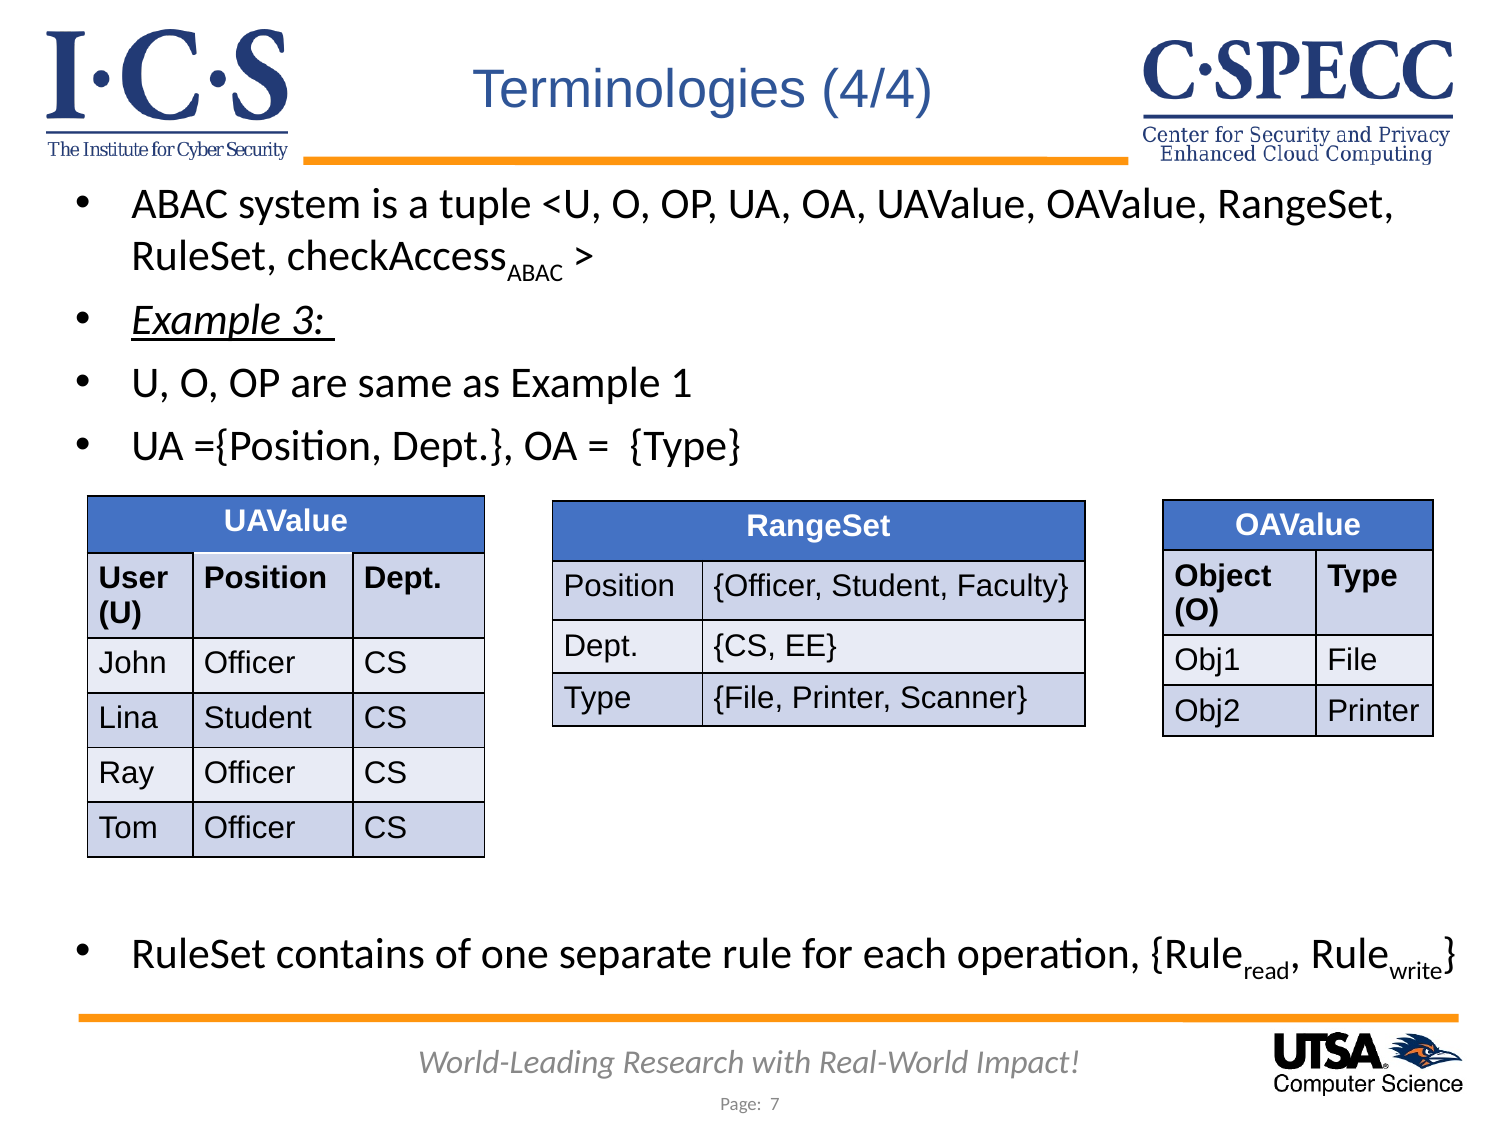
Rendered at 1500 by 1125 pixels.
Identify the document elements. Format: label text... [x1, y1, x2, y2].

table_cell File [1317, 636, 1432, 684]
table_cell CS [354, 803, 484, 856]
table_cell Printer [1317, 686, 1432, 735]
text_box ABAC system is a tuple <U, O, OP, UA, OA, UAValue, OAValue, RangeSet, RuleSet, checkAccessABAC > Example 3: U, O, OP are same as Example 1 UA ={Position, Dept.}, OA = {Type} RuleSet contains of one separate rule for each operation, {Ruleread, Rulewrite} [41, 173, 1500, 1014]
table_cell CS [354, 639, 484, 692]
table_cell Ray [88, 748, 192, 801]
text_box Terminologies (4/4) [298, 51, 1108, 127]
table_cell Dept. [553, 621, 702, 672]
table_cell {Officer, Student, Faculty} [703, 562, 1084, 619]
table_cell User (U) [88, 554, 192, 637]
table_cell Tom [88, 803, 192, 856]
table_cell Position [194, 554, 352, 637]
table_cell John [88, 639, 192, 692]
table_cell CS [354, 694, 484, 747]
table_cell Dept. [354, 554, 484, 637]
table_cell CS [354, 748, 484, 801]
table_cell Officer [194, 748, 352, 801]
table_header UAValue [88, 497, 484, 552]
picture [1143, 40, 1453, 165]
table_cell Lina [88, 694, 192, 747]
table_cell {File, Printer, Scanner} [703, 674, 1084, 725]
table_cell Position [553, 562, 702, 619]
table_cell Obj1 [1164, 636, 1315, 684]
table_header RangeSet [553, 502, 1084, 560]
table_cell Type [1317, 551, 1432, 634]
table_cell Student [194, 694, 352, 747]
picture [46, 29, 288, 160]
table_cell Object (O) [1164, 551, 1315, 634]
table_cell {CS, EE} [703, 621, 1084, 672]
picture [1264, 1022, 1473, 1098]
table_cell Officer [194, 803, 352, 856]
table_cell Obj2 [1164, 686, 1315, 735]
table_cell Officer [194, 639, 352, 692]
table_header OAValue [1164, 501, 1432, 549]
table_cell Type [553, 674, 702, 725]
